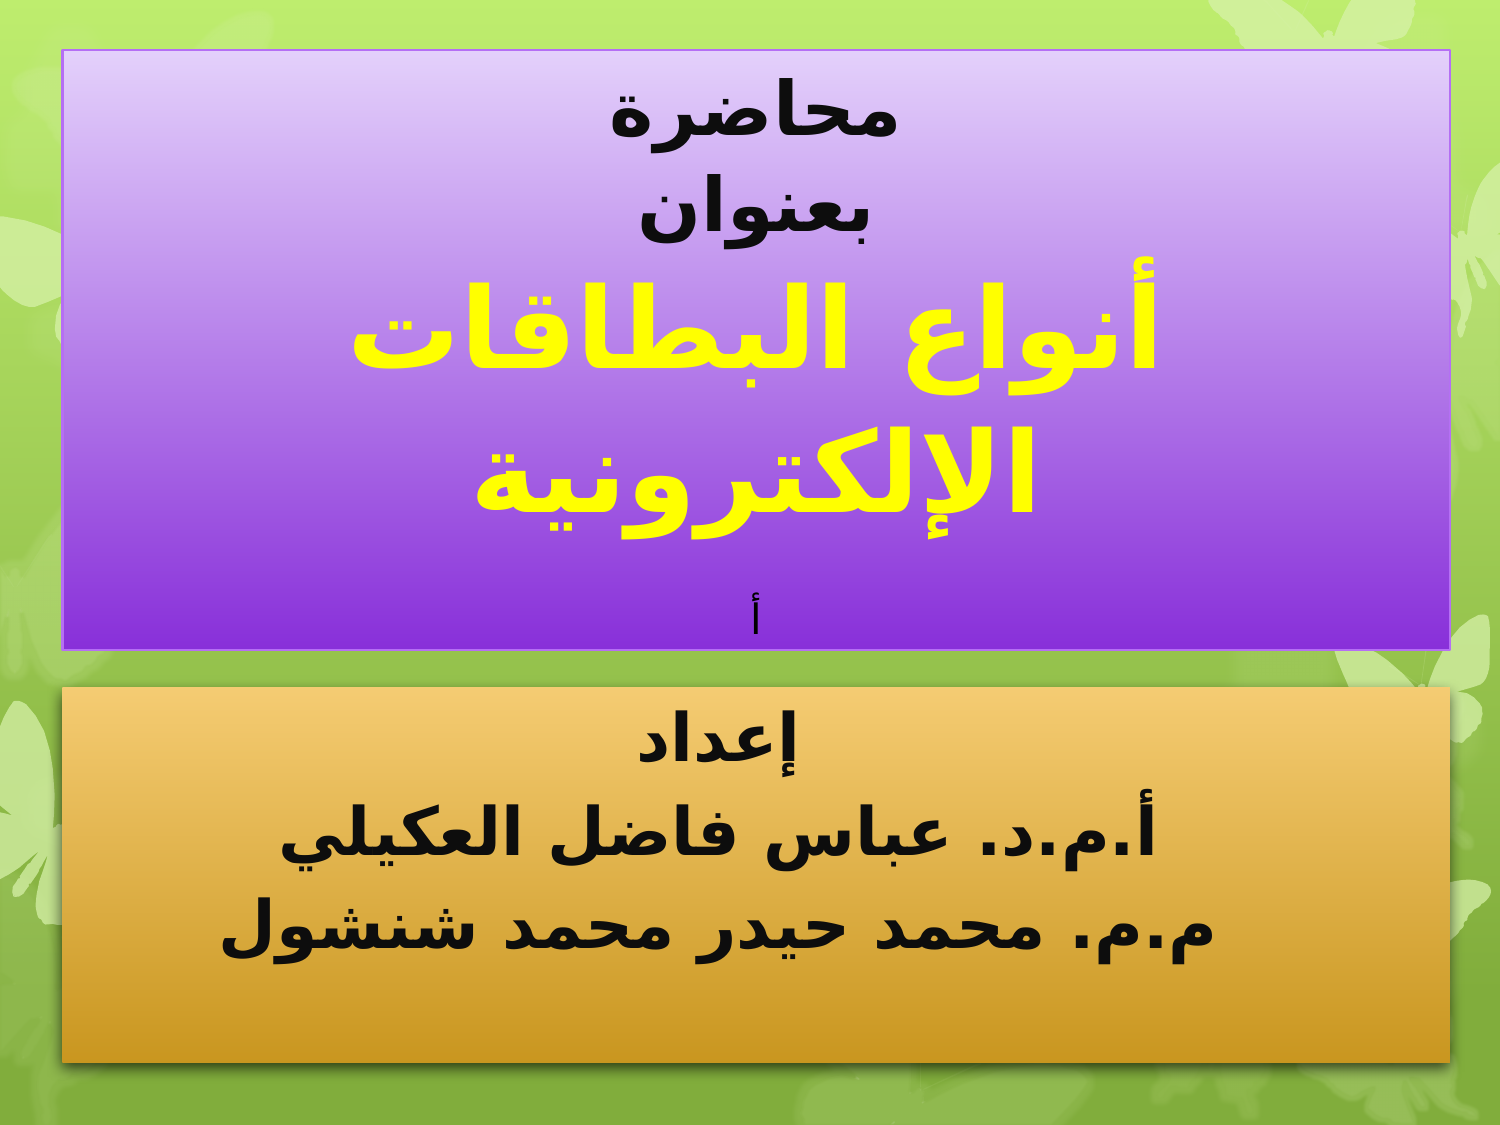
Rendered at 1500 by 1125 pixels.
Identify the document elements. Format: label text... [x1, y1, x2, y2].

title محاضرة بعنوان أنواع البطاقات الإلكترونية أ [61, 49, 1451, 651]
subtitle إعداد أ.م.د. عباس فاضل العكيلي م.م. محمد حيدر محمد شنشول [62, 687, 1450, 1063]
